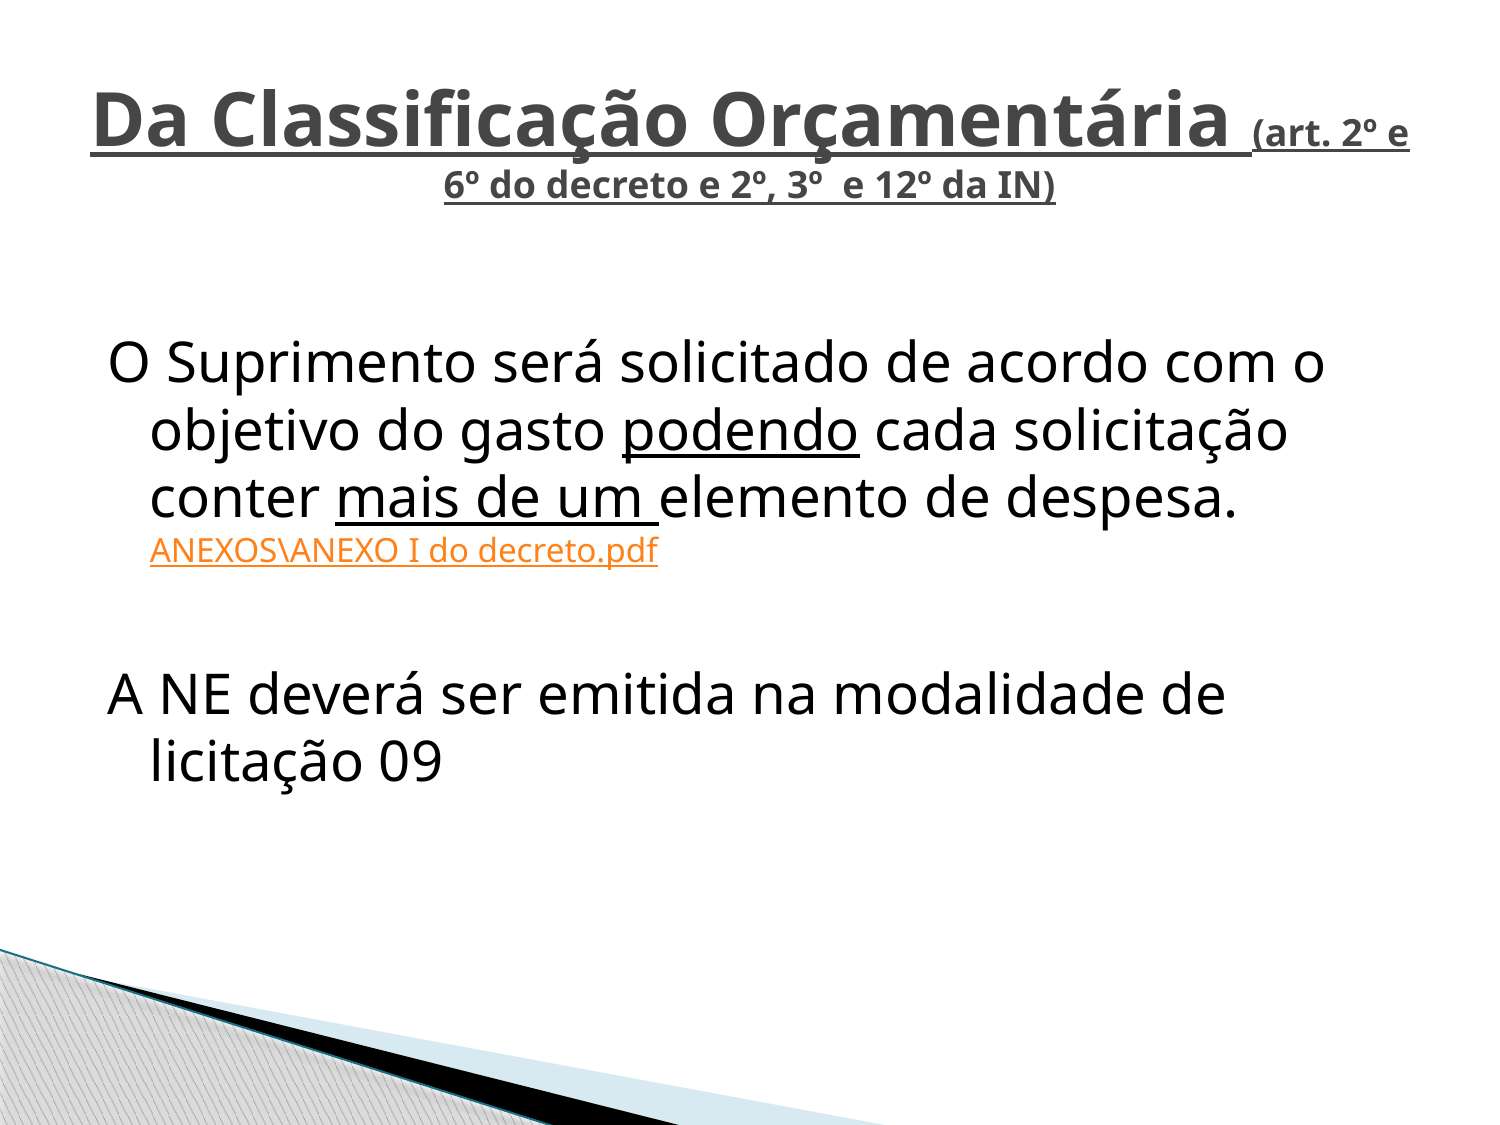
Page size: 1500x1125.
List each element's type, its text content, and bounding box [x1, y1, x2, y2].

title Da Classificação Orçamentária (art. 2º e 6º do decreto e 2º, 3º e 12º da IN) [75, 45, 1425, 233]
list O Suprimento será solicitado de acordo com o objetivo do gasto podendo cada solicitação conter mais de um elemento de despesa. ANEXOS\ANEXO I do decreto.pdf A NE deverá ser emitida na modalidade de licitação 09 [75, 243, 1425, 986]
